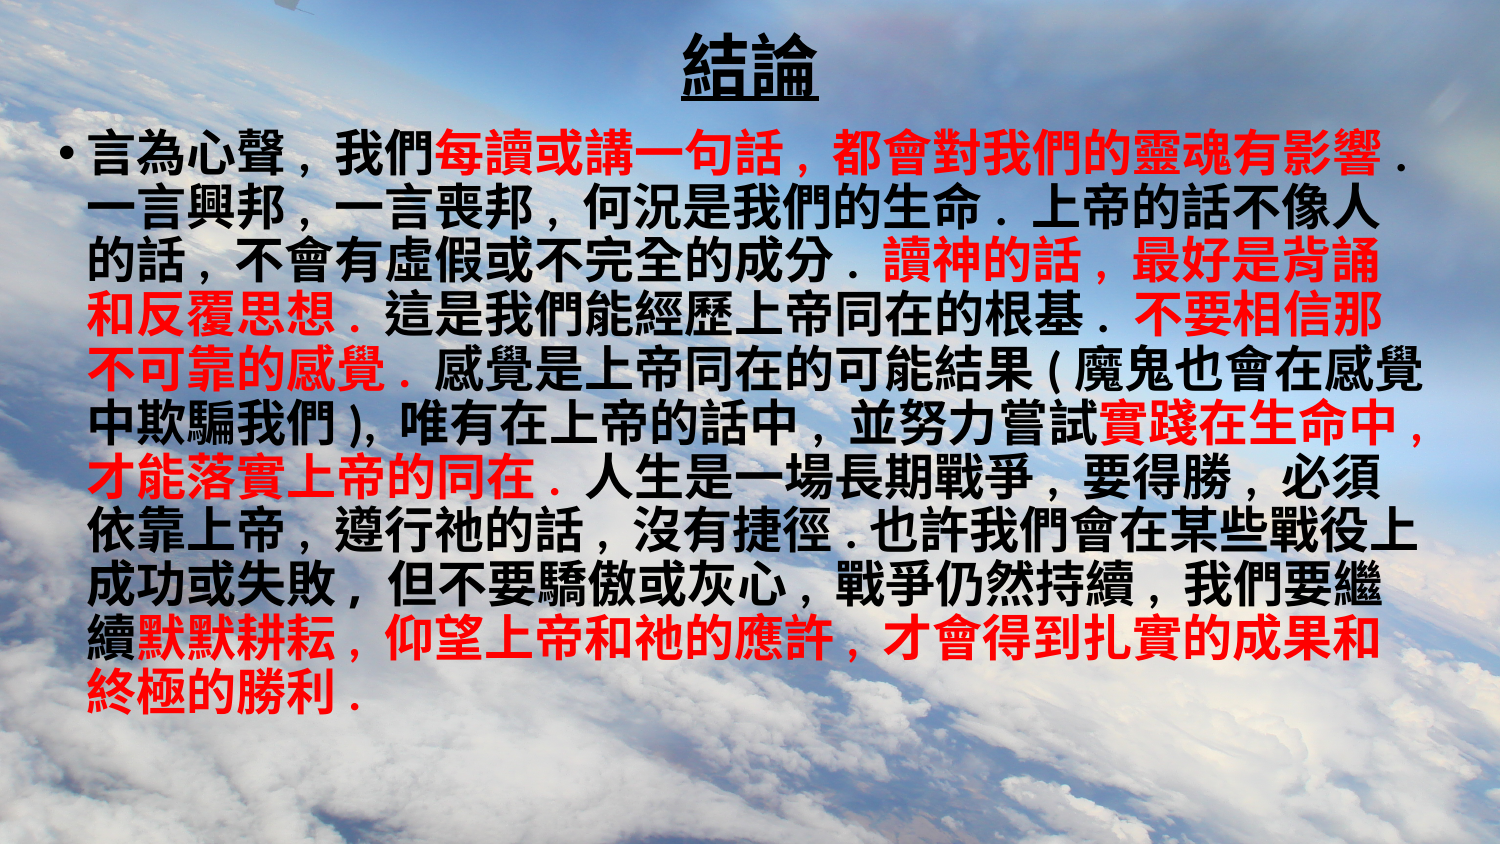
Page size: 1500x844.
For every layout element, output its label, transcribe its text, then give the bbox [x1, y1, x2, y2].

title 結論 [103, 0, 1397, 122]
picture [0, 0, 1500, 844]
list 言為心聲, 我們每讀或講一句話, 都會對我們的靈魂有影響. 一言興邦, 一言喪邦, 何況是我們的生命. 上帝的話不像人的話, 不會有虛假或不完全的成分. 讀神的話, 最好是背誦和反覆思想. 這是我們能經歷上帝同在的根基. 不要相信那不可靠的感覺. 感覺是上帝同在的可能結果(魔鬼也會在感覺中欺騙我們), 唯有在上帝的話中, 並努力嘗試實踐在生命中, 才能落實上帝的同在. 人生是一場長期戰爭, 要得勝, 必須依靠上帝, 遵行祂的話, 沒有捷徑.也許我們會在某些戰役上成功或失敗, 但不要驕傲或灰心, 戰爭仍然持續, 我們要繼續默默耕耘, 仰望上帝和祂的應許, 才會得到扎實的成果和終極的勝利. [46, 122, 1440, 745]
